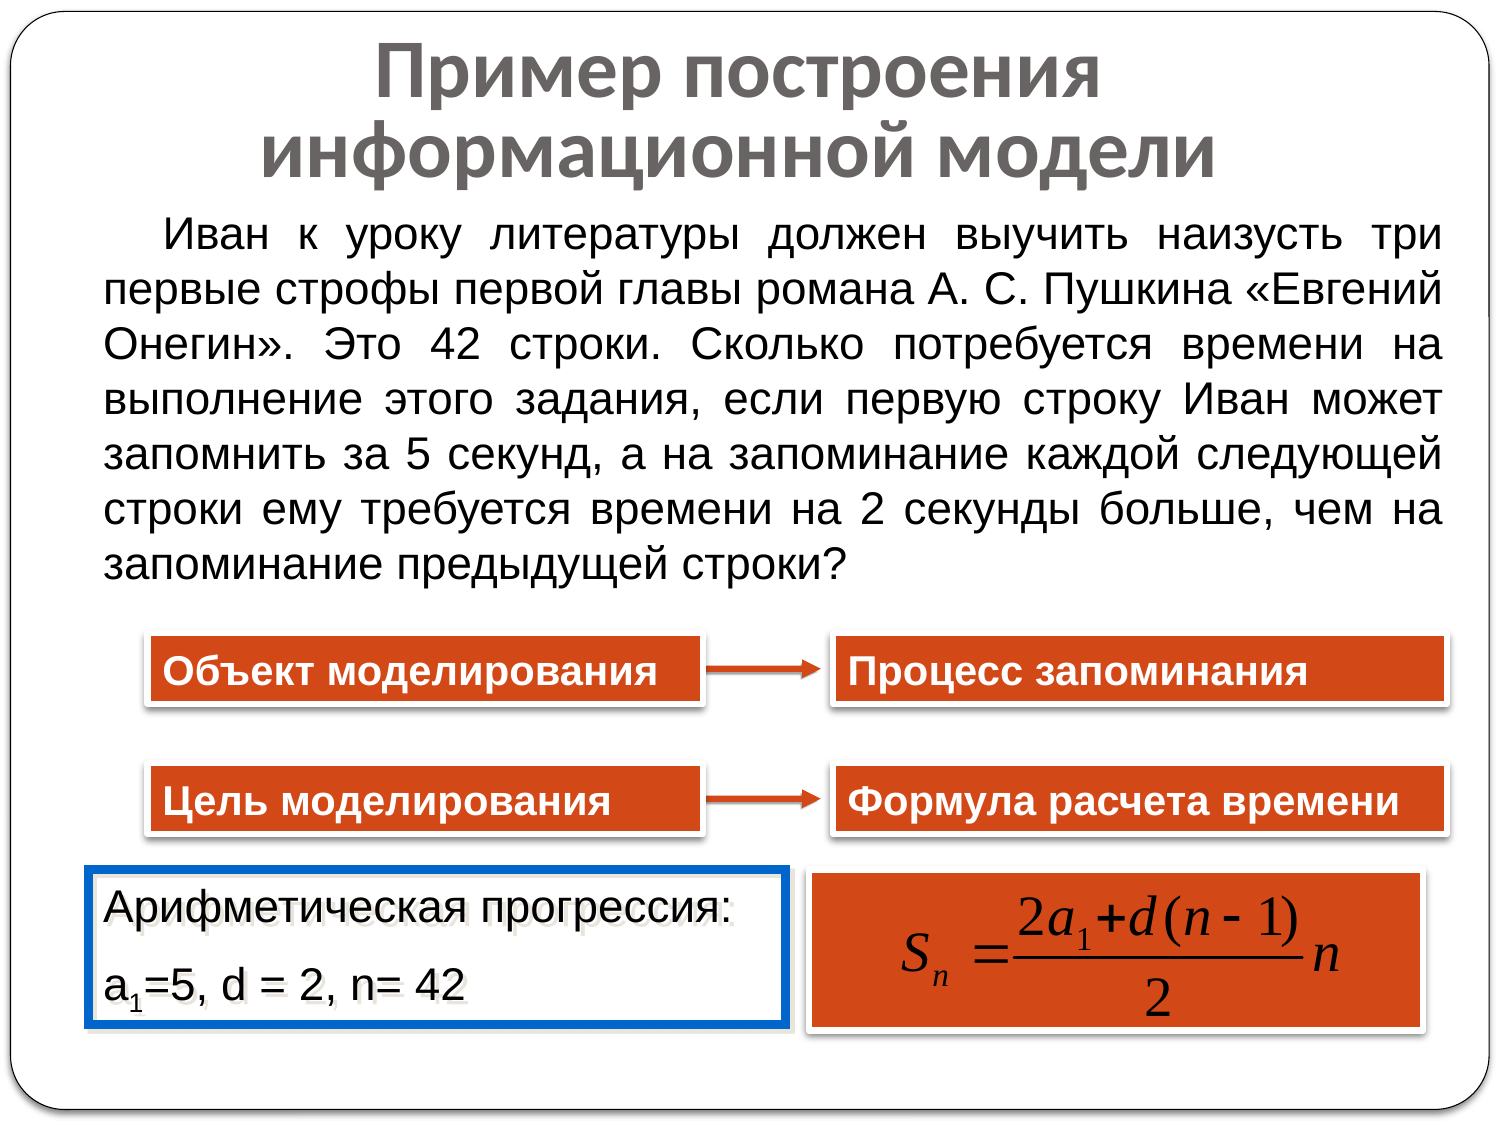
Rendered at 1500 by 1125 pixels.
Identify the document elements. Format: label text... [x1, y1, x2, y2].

text_box [710, 662, 821, 675]
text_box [891, 881, 1353, 1029]
text_box [806, 866, 1426, 1034]
text_box Цель моделирования [144, 760, 706, 837]
text_box Формула расчета времени [830, 760, 1450, 837]
text_box [710, 792, 821, 805]
text_box Пример построения информационной модели [53, 30, 1425, 197]
text_box Процесс запоминания [830, 630, 1450, 707]
text_box Объект моделирования [144, 630, 706, 707]
text_box Арифметическая прогрессия: a1=5, d = 2, n= 42 [88, 869, 786, 1025]
text_box Иван к уроку литературы должен выучить наизусть три первые строфы первой главы романа А. С. Пушкина «Евгений Онегин». Это 42 строки. Сколько потребуется времени на выполнение этого задания, если первую строку Иван может запомнить за 5 секунд, а на запоминание каждой следующей строки ему требуется времени на 2 секунды больше, чем на запоминание предыдущей строки? [88, 196, 1459, 596]
